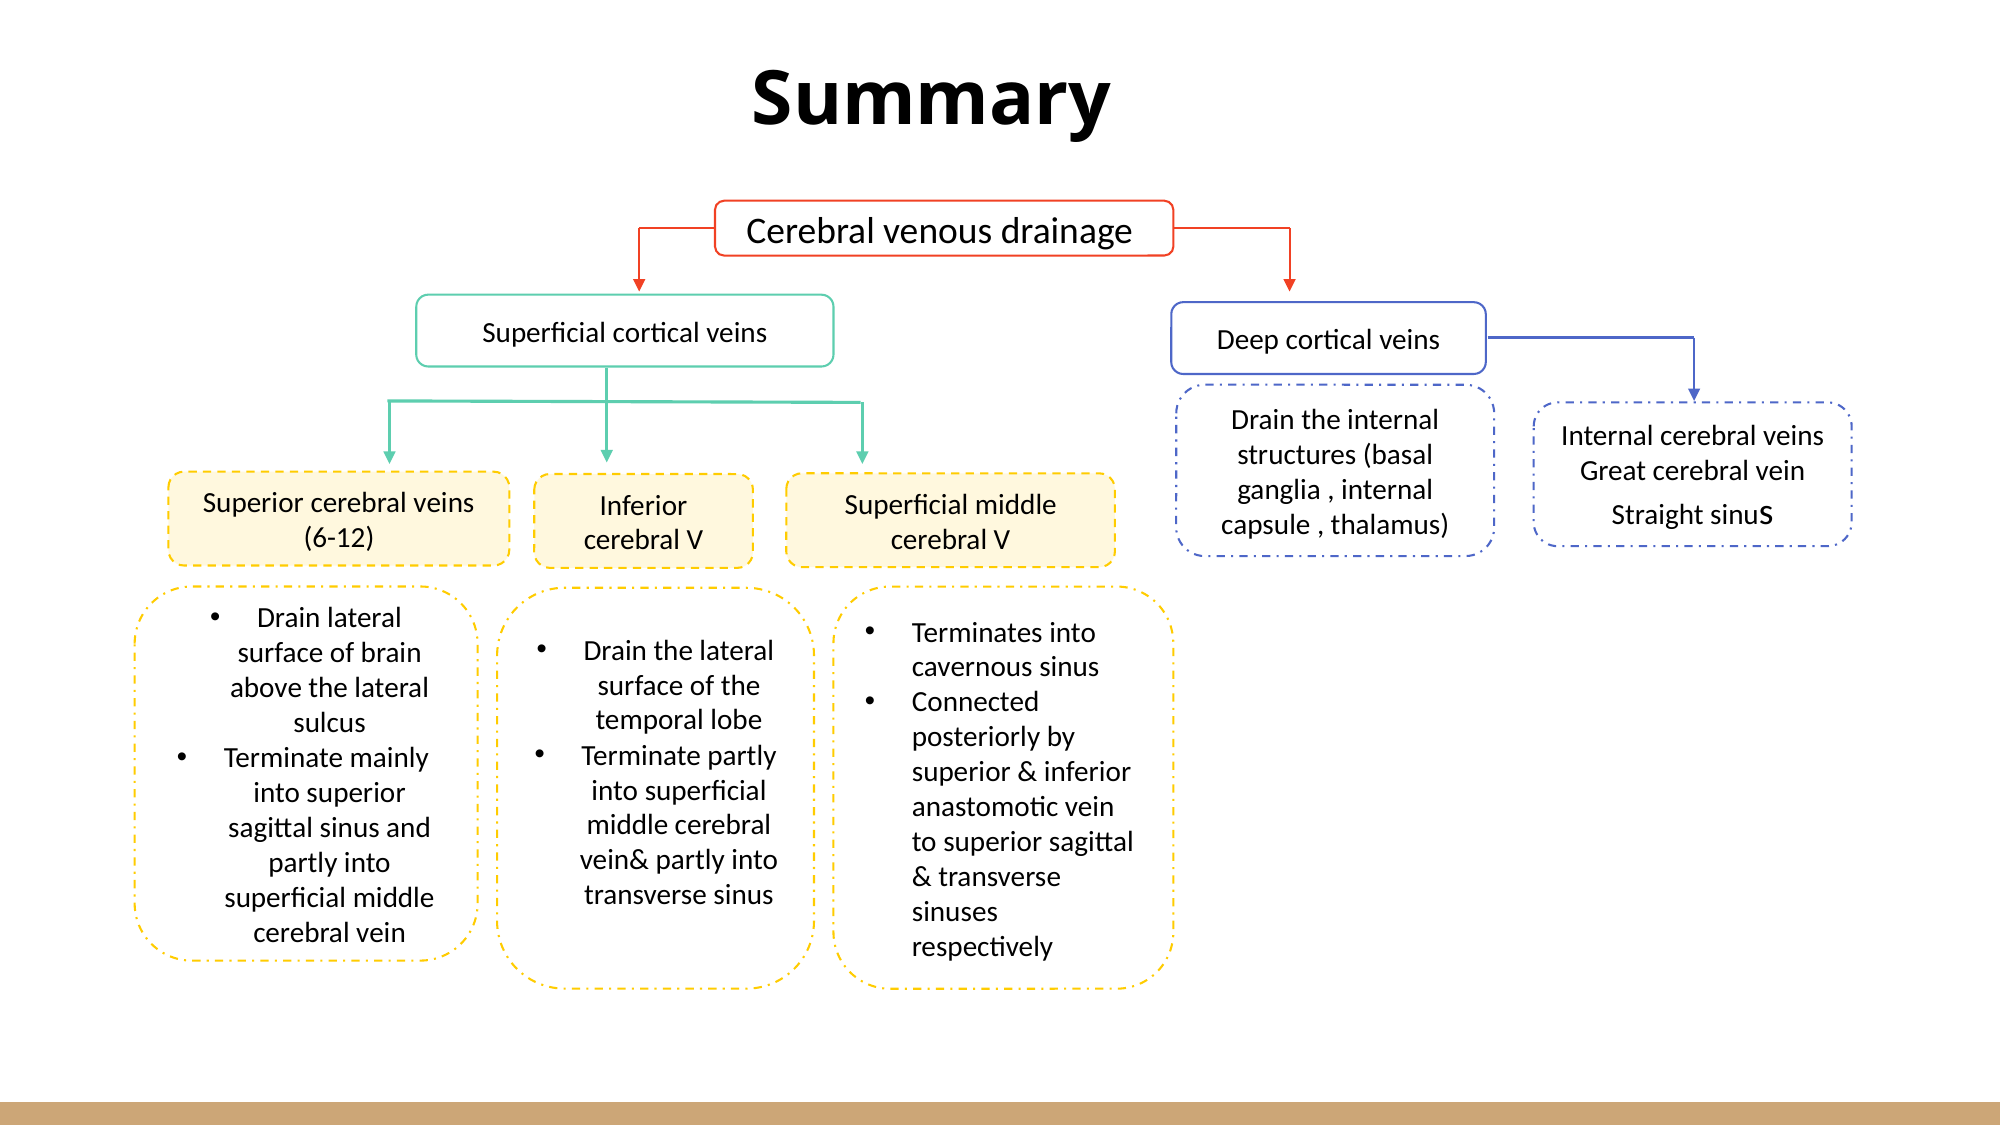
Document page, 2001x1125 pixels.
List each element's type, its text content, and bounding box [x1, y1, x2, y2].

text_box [134, 200, 1852, 989]
text_box Summary [536, 41, 1328, 149]
